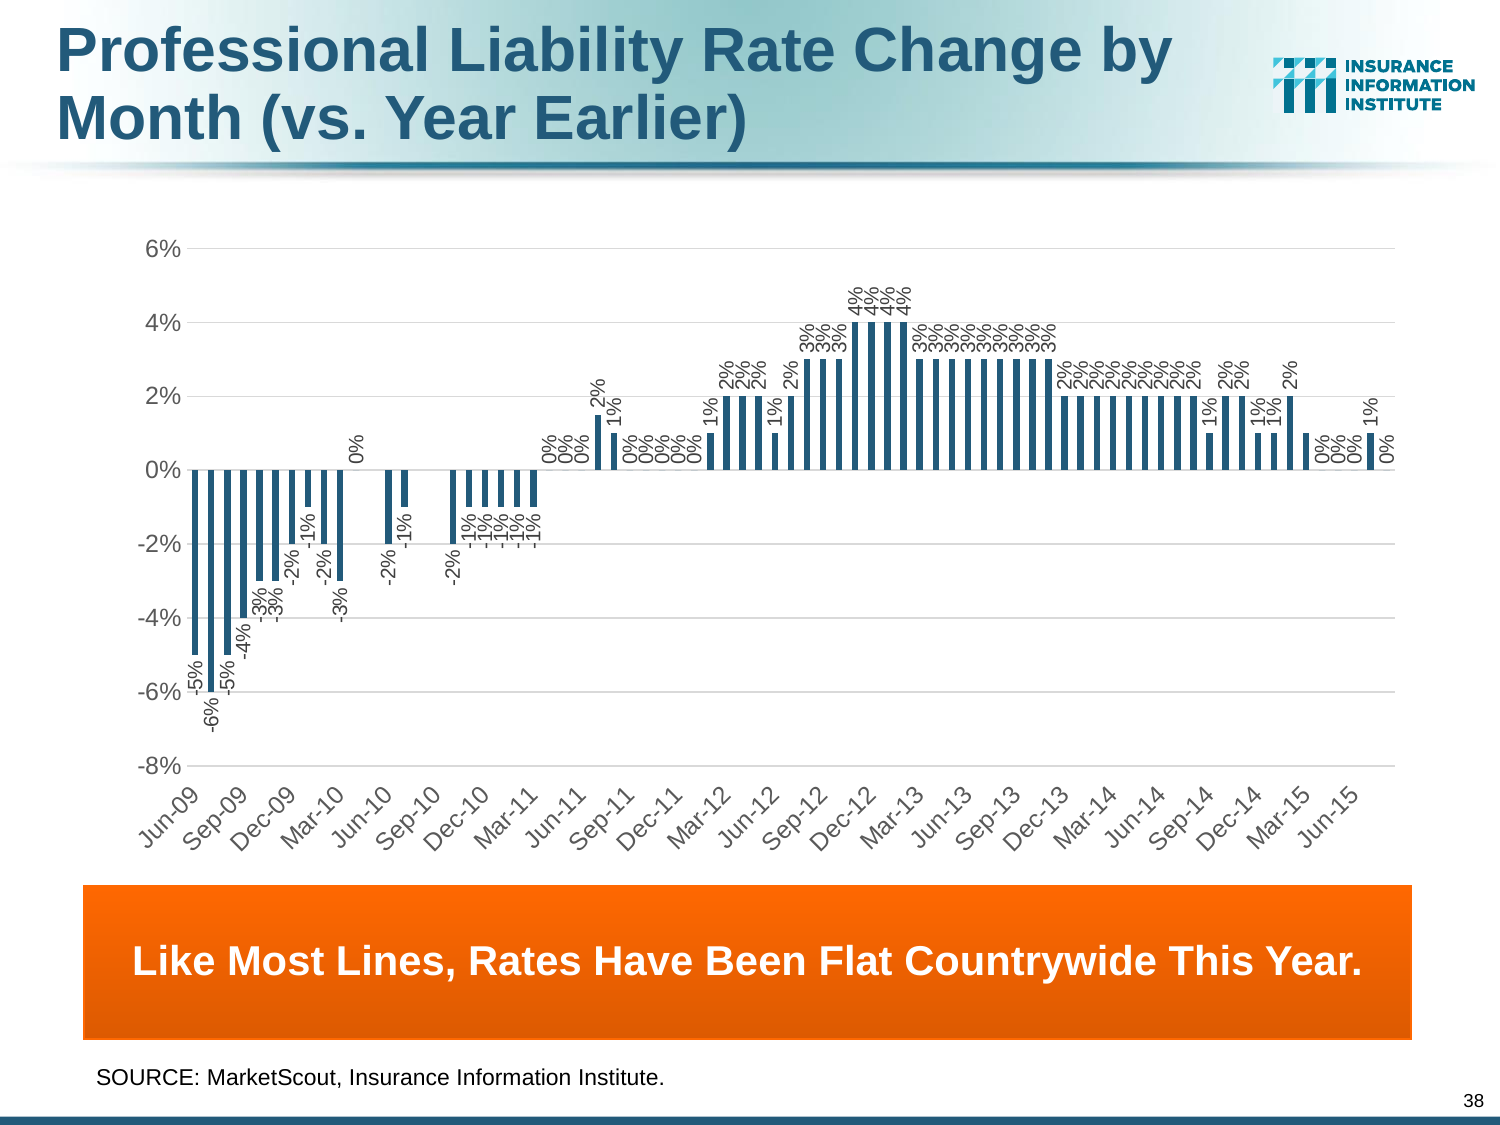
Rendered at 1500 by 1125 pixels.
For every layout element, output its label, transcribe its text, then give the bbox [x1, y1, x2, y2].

title Professional Liability Rate Change by Month (vs. Year Earlier) [48, 14, 1264, 157]
chart [84, 218, 1422, 886]
slide_number 38 [1410, 1091, 1485, 1112]
picture [0, 0, 1500, 189]
text_box Like Most Lines, Rates Have Been Flat Countrywide This Year. [84, 893, 1411, 1039]
text_box SOURCE: MarketScout, Insurance Information Institute. [81, 1054, 1263, 1097]
